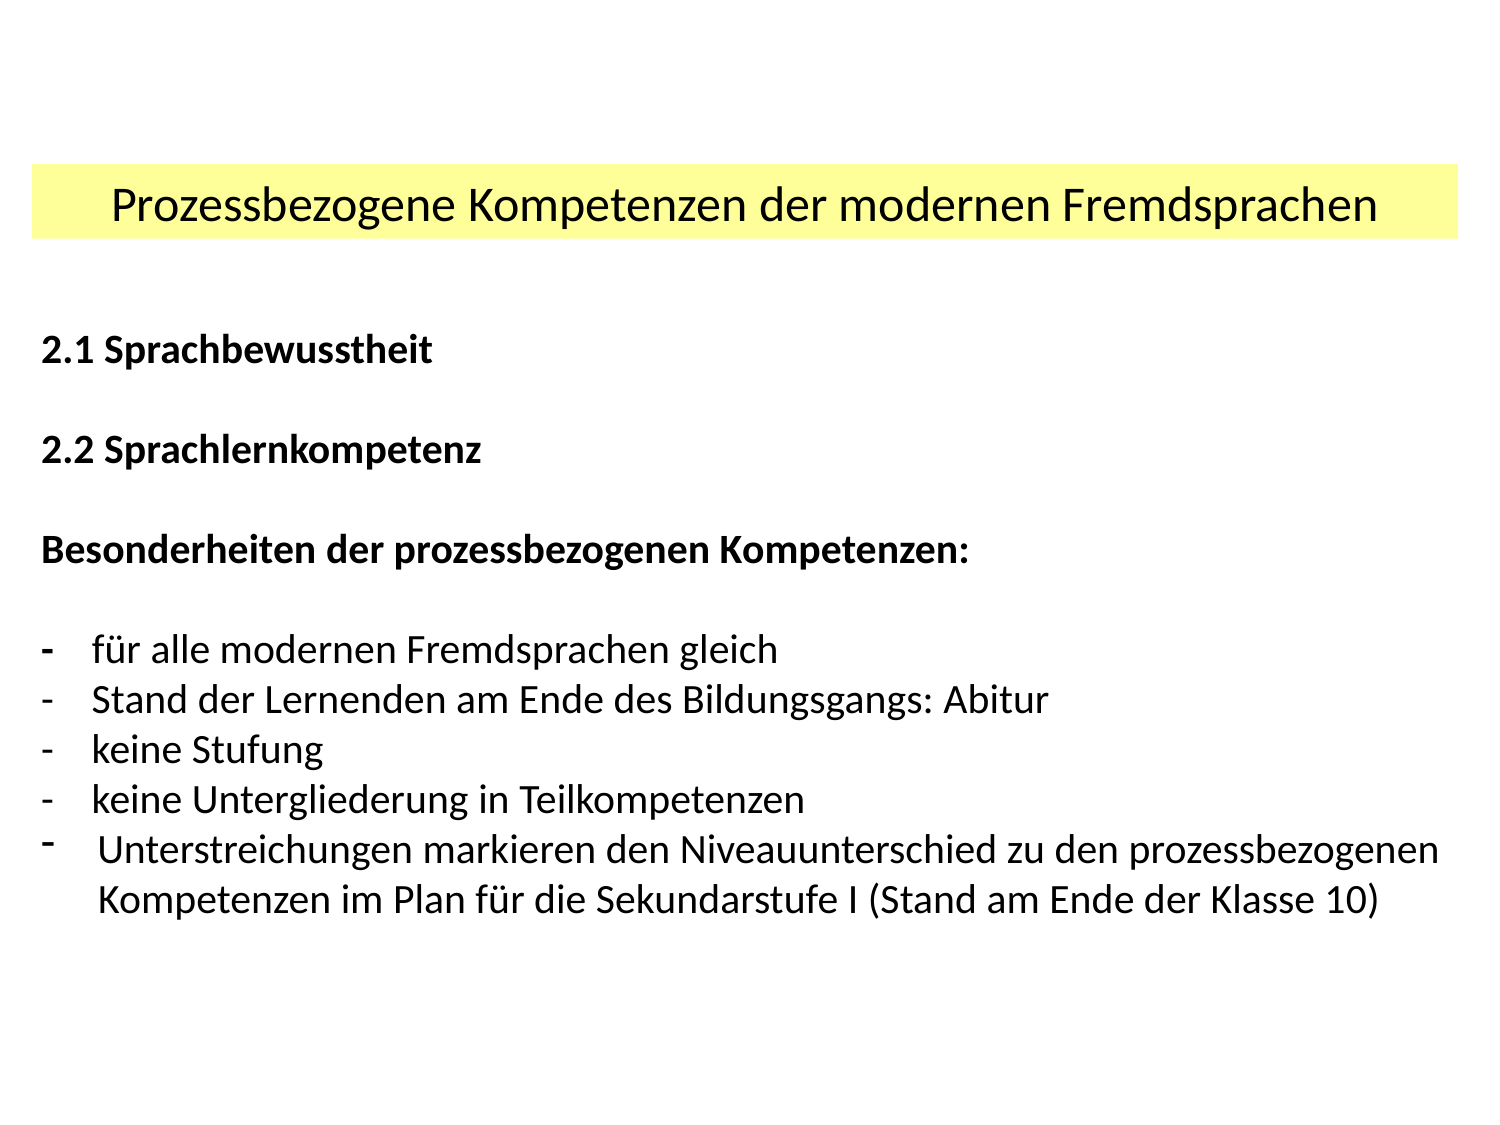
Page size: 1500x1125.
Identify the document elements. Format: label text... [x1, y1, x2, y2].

text_box 2.1 Sprachbewusstheit 2.2 Sprachlernkompetenz Besonderheiten der prozessbezogenen Kompetenzen: - für alle modernen Fremdsprachen gleich - Stand der Lernenden am Ende des Bildungsgangs: Abitur - keine Stufung - keine Untergliederung in Teilkompetenzen Unterstreichungen markieren den Niveauunterschied zu den prozessbezogenen Kompetenzen im Plan für die Sekundarstufe I (Stand am Ende der Klasse 10) [26, 314, 1459, 930]
text_box Prozessbezogene Kompetenzen der modernen Fremdsprachen [31, 163, 1459, 239]
